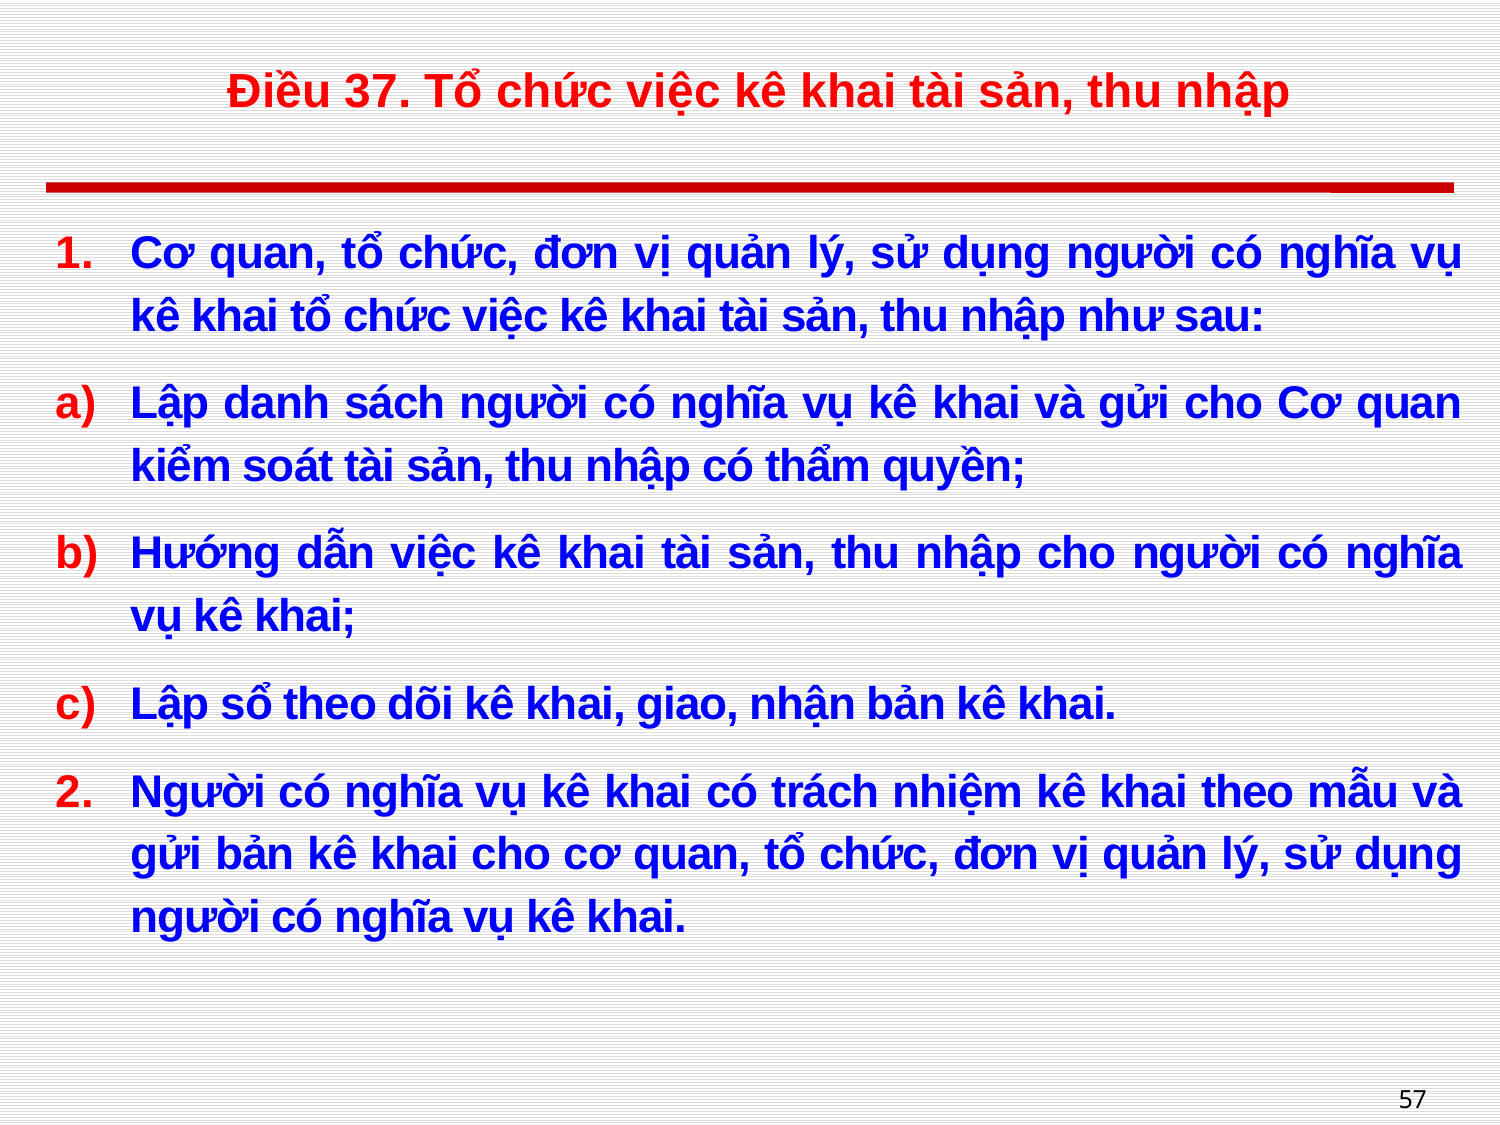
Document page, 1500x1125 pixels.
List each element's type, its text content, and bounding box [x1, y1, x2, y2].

title Điều 37. Tổ chức việc kê khai tài sản, thu nhập [38, 24, 1463, 150]
text_box Cơ quan, tổ chức, đơn vị quản lý, sử dụng người có nghĩa vụ kê khai tổ chức việc kê khai tài sản, thu nhập như sau: Lập danh sách người có nghĩa vụ kê khai và gửi cho Cơ quan kiểm soát tài sản, thu nhập có thẩm quyền; Hướng dẫn việc kê khai tài sản, thu nhập cho người có nghĩa vụ kê khai; Lập sổ theo dõi kê khai, giao, nhận bản kê khai. Người có nghĩa vụ kê khai có trách nhiệm kê khai theo mẫu và gửi bản kê khai cho cơ quan, tổ chức, đơn vị quản lý, sử dụng người có nghĩa vụ kê khai. [23, 199, 1477, 1088]
